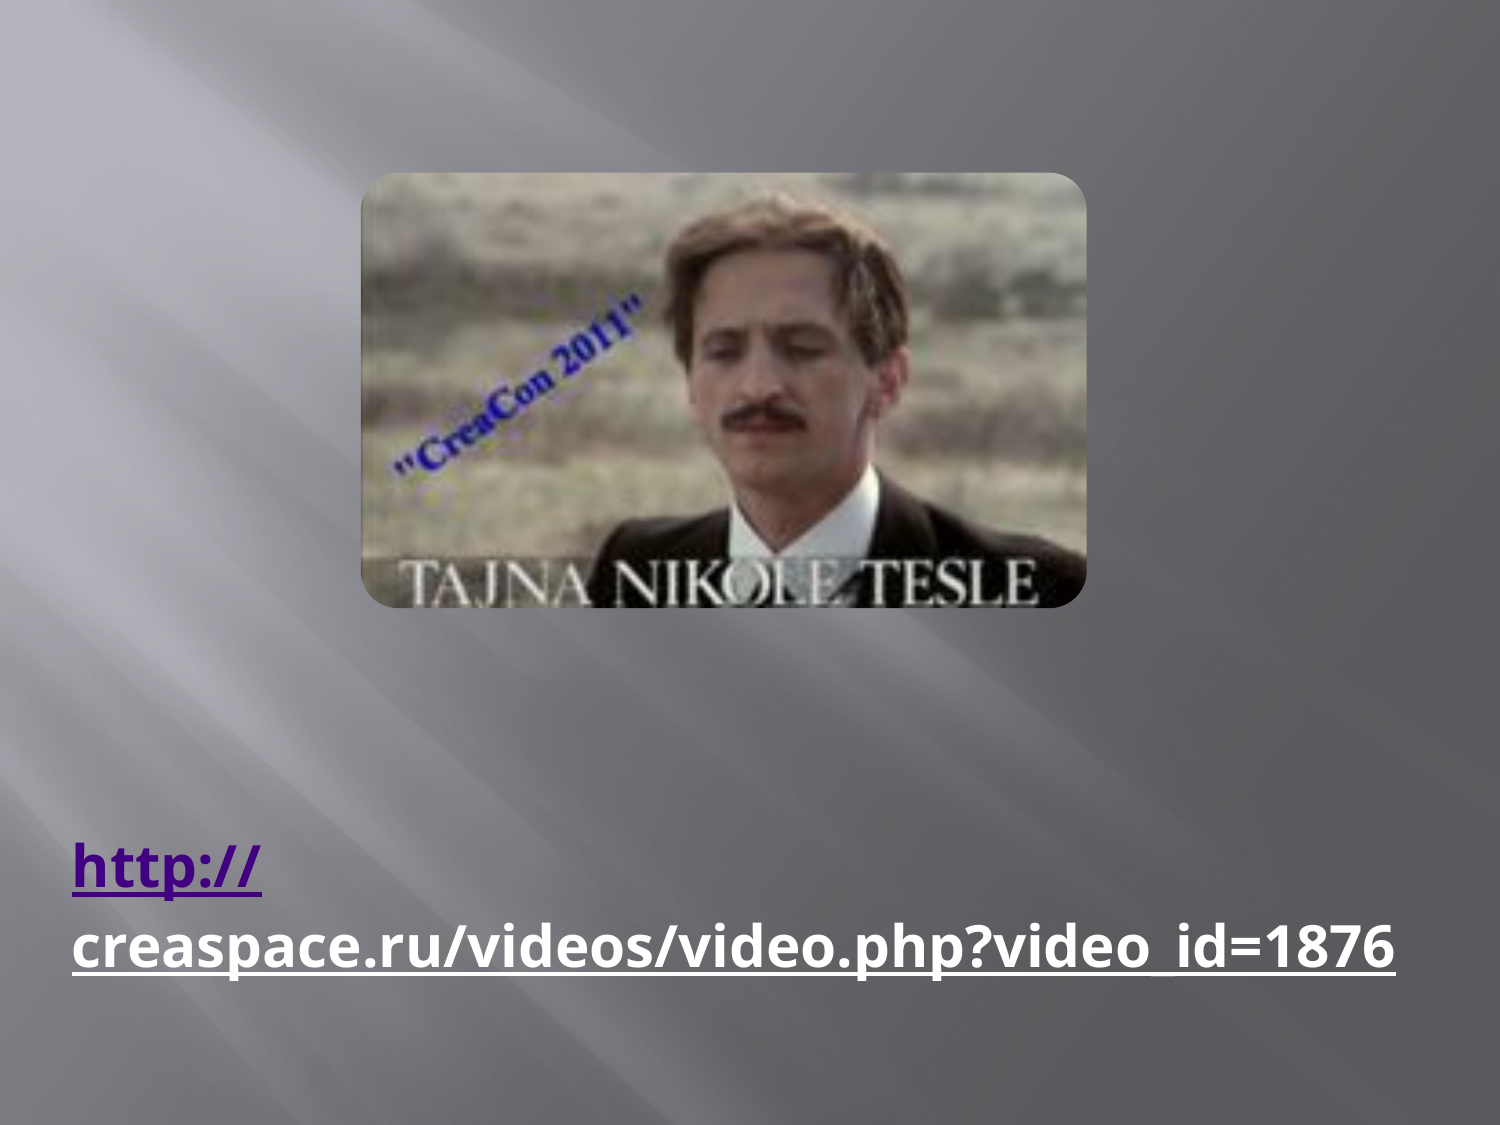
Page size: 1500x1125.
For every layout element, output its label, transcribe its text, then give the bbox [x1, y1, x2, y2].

picture [360, 172, 1087, 609]
text_box http://creaspace.ru/videos/video.php?video_id=1876 [57, 822, 1487, 996]
